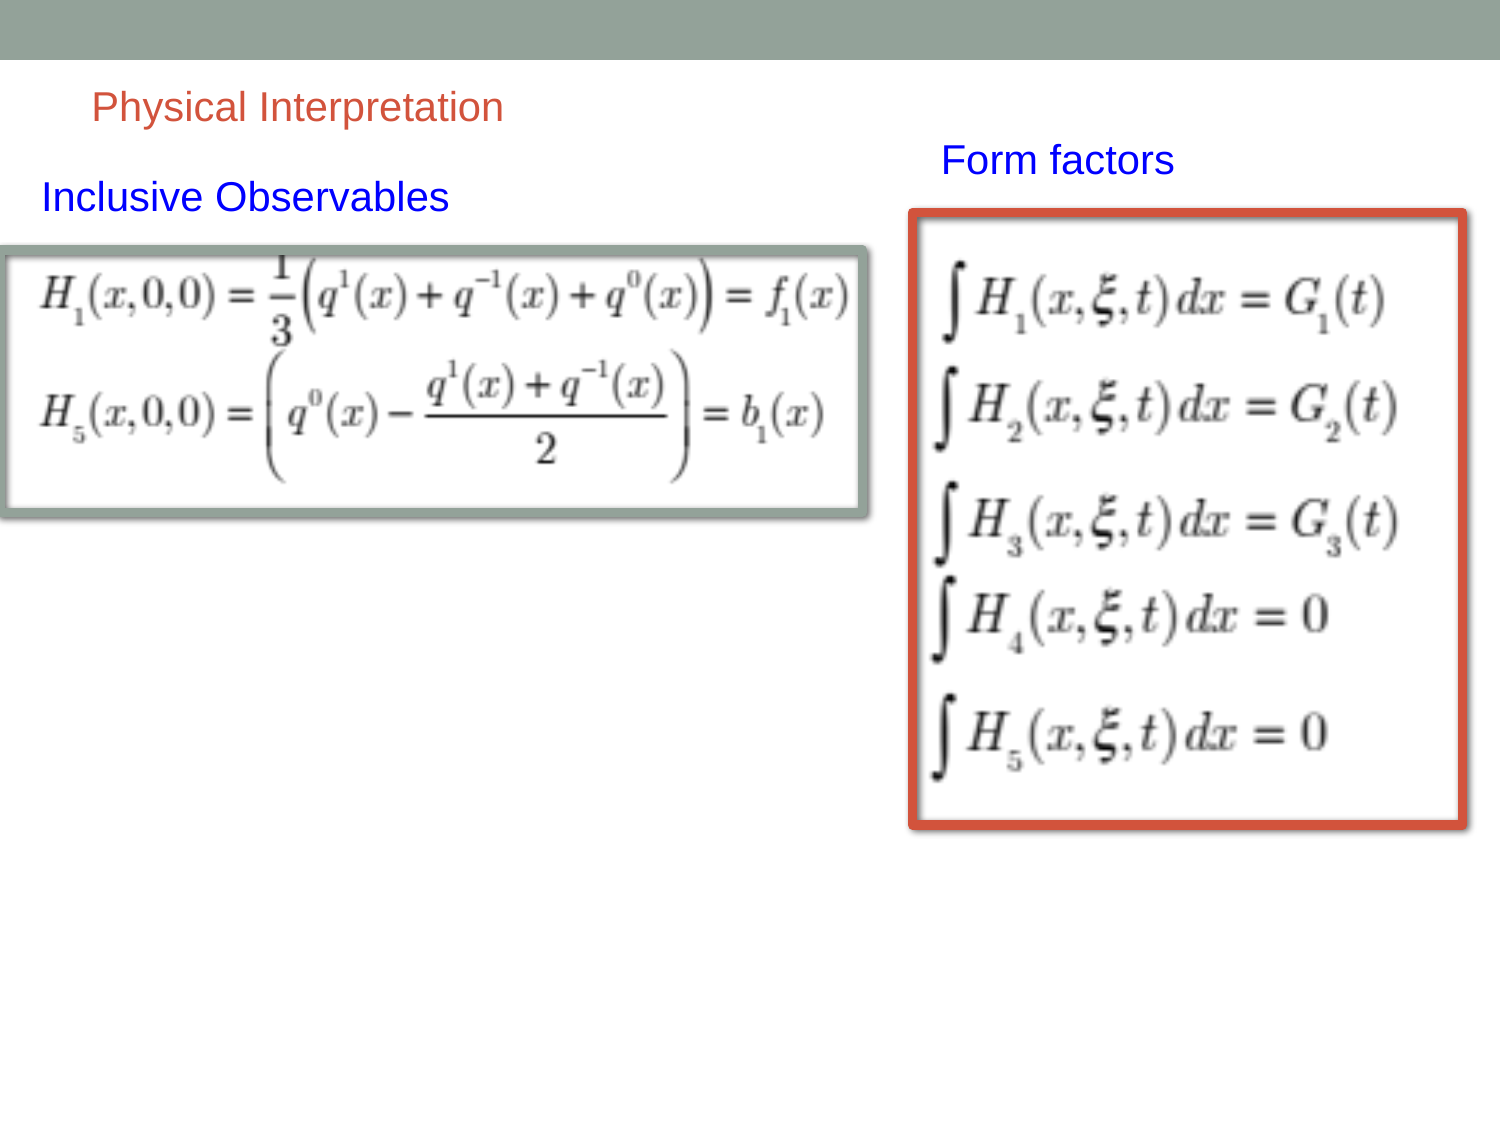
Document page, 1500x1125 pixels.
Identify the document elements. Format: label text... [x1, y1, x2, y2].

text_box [927, 468, 1401, 572]
text_box Physical Interpretation [76, 71, 520, 137]
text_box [937, 249, 1388, 349]
text_box [912, 212, 1463, 826]
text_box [927, 353, 1401, 457]
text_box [924, 681, 1333, 788]
text_box Form factors [926, 125, 1191, 190]
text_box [24, 223, 851, 351]
text_box Inclusive Observables [26, 162, 466, 222]
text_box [924, 563, 1333, 670]
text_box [24, 357, 827, 488]
text_box [0, 249, 863, 513]
